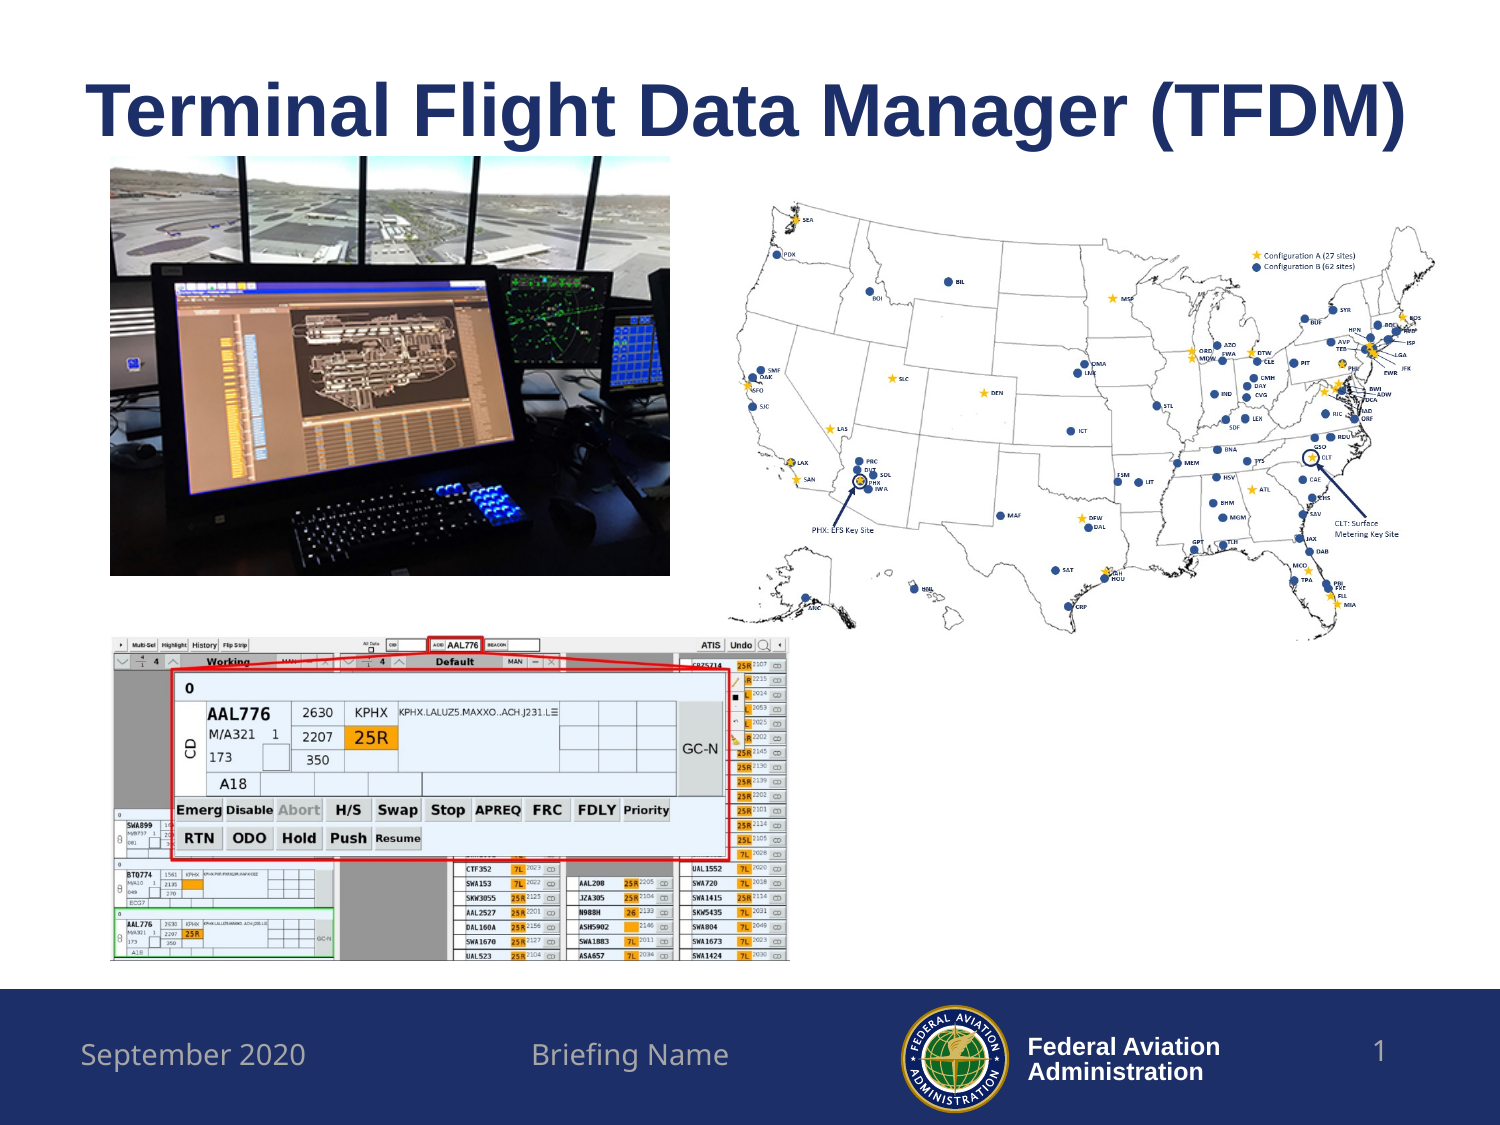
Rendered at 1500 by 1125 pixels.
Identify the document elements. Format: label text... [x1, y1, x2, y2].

footer Briefing Name [374, 1028, 886, 1104]
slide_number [65, 1028, 374, 1104]
slide_number 1 [1226, 1025, 1404, 1100]
picture [109, 156, 670, 577]
picture [109, 176, 1461, 961]
title Terminal Flight Data Manager (TFDM) [70, 56, 1461, 157]
